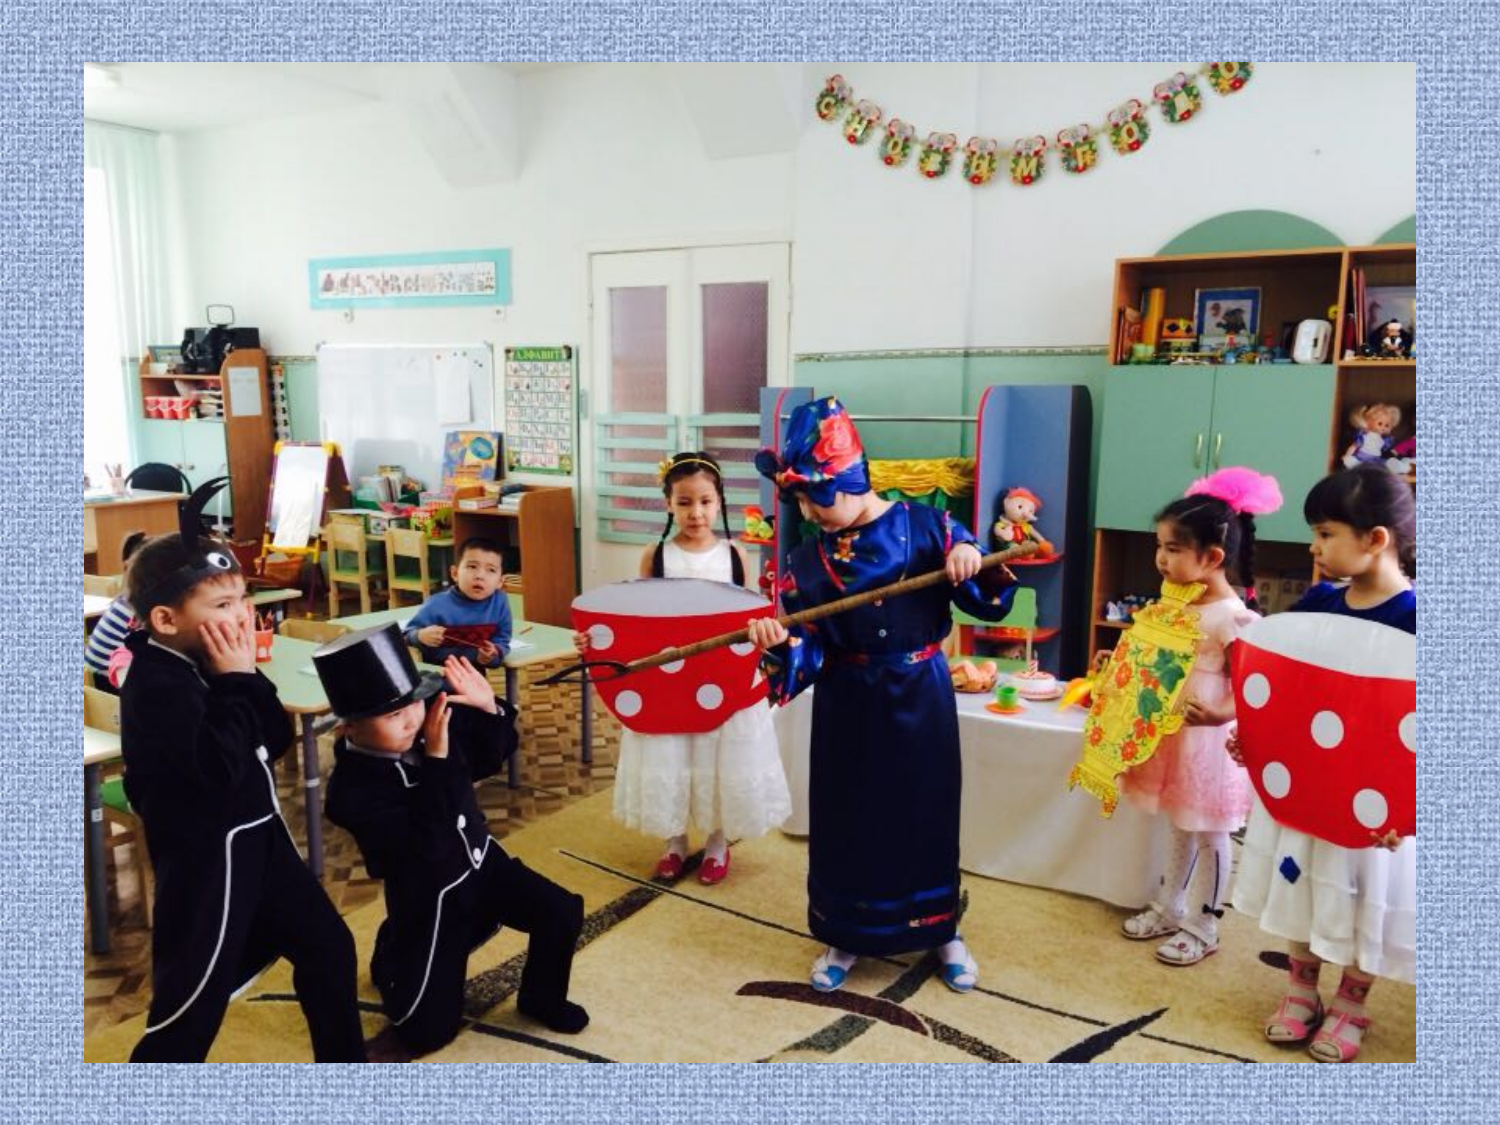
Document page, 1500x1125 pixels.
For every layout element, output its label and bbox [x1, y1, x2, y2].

picture [84, 62, 1416, 1063]
